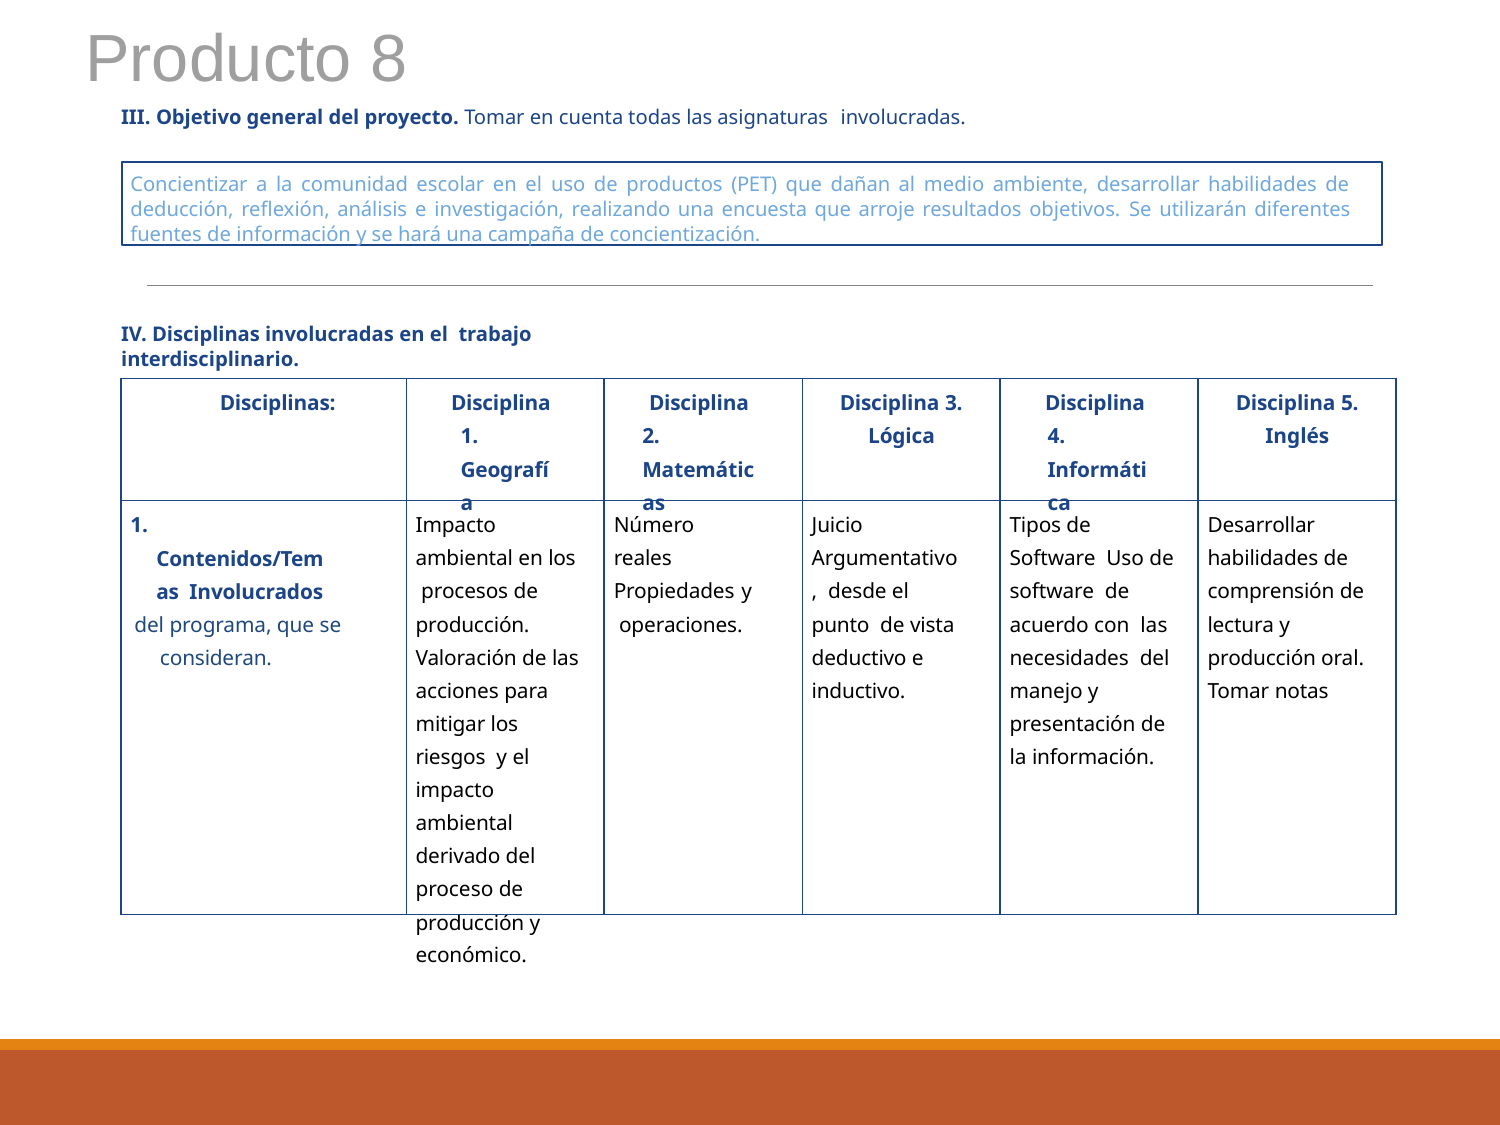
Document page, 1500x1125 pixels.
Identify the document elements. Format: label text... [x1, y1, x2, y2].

table_cell Desarrollar habilidades de comprensión de lectura y producción oral. Tomar notas [1199, 501, 1395, 914]
text_box Concientizar a la comunidad escolar en el uso de productos (PET) que dañan al medio ambiente, desarrollar habilidades de deducción, reflexión, análisis e investigación, realizando una encuesta que arroje resultados objetivos. Se utilizarán diferentes fuentes de información y se hará una campaña de concientización. [121, 162, 1382, 246]
table_cell Juicio Argumentativo, desde el punto de vista deductivo e inductivo. [803, 501, 999, 914]
table_cell Impacto ambiental en los procesos de producción. Valoración de las acciones para mitigar los riesgos y el impacto ambiental derivado del proceso de producción y económico. [407, 501, 603, 914]
table_header Disciplina 2. Matemáticas [605, 379, 802, 500]
table_cell Número reales Propiedades y operaciones. [605, 501, 802, 914]
table_header Disciplina 4. Informática [1001, 379, 1197, 500]
table_cell 1. Contenidos/Temas Involucrados del programa, que se consideran. [122, 501, 406, 914]
table_cell Tipos de Software Uso de software de acuerdo con las necesidades del manejo y presentación de la información. [1001, 501, 1197, 914]
table_header Disciplinas: [122, 379, 406, 500]
text_box IV. Disciplinas involucradas en el trabajo interdisciplinario. [119, 319, 698, 370]
table_header Disciplina 1. Geografía [407, 379, 603, 500]
table_header Disciplina 5. Inglés [1199, 379, 1395, 500]
table_header Disciplina 3. Lógica [803, 379, 999, 500]
text_box Producto 8 [70, 7, 1420, 141]
